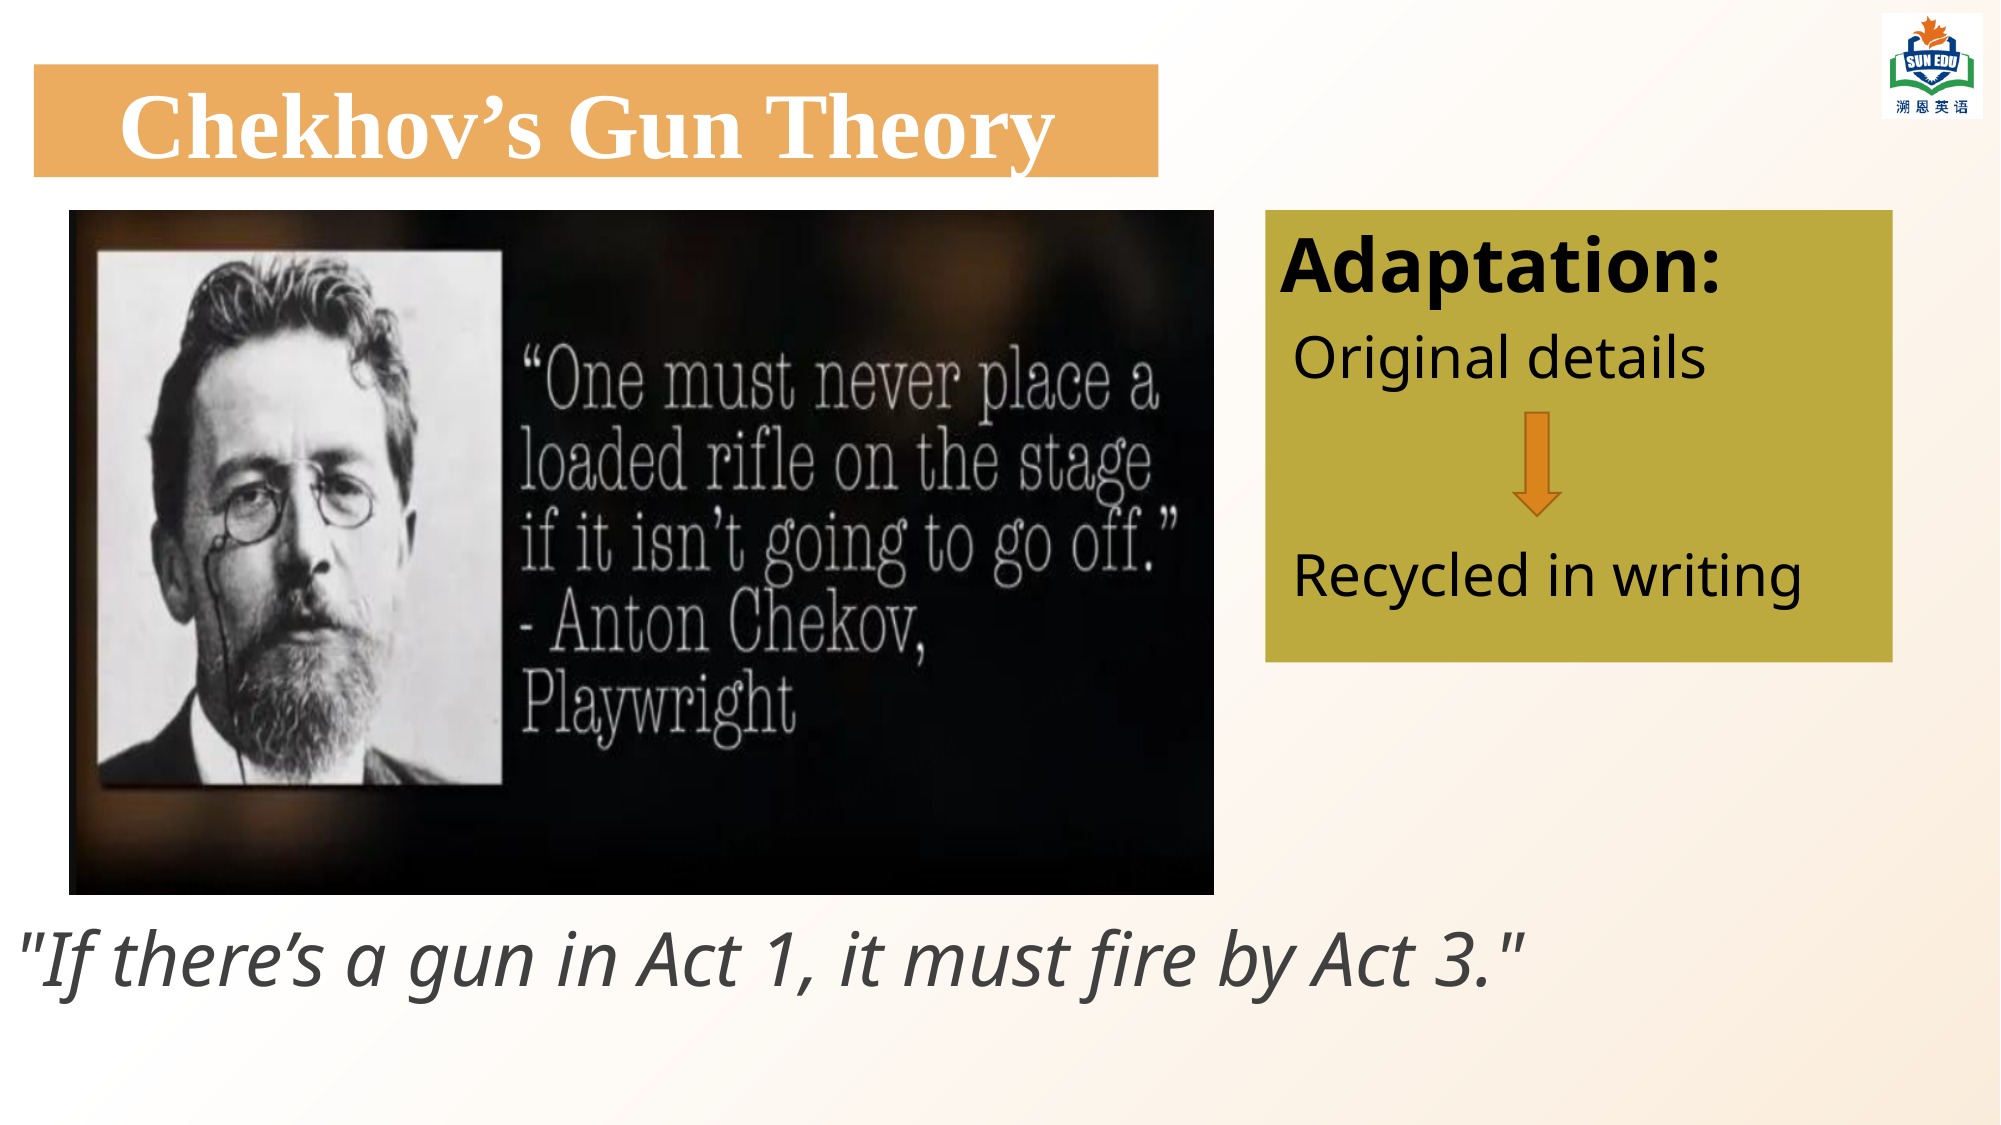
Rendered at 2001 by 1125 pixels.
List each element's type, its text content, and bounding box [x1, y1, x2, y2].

text_box [1511, 411, 1563, 518]
title Chekhov’s Gun Theory [33, 64, 1159, 178]
text_box Adaptation: [1265, 210, 1893, 663]
text_box Recycled in writing [1277, 530, 1925, 616]
picture [1882, 13, 1983, 119]
text_box Original details [1278, 312, 1769, 398]
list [69, 210, 1214, 896]
text_box "If there’s a gun in Act 1, it must fire by Act 3." [0, 958, 1577, 1009]
